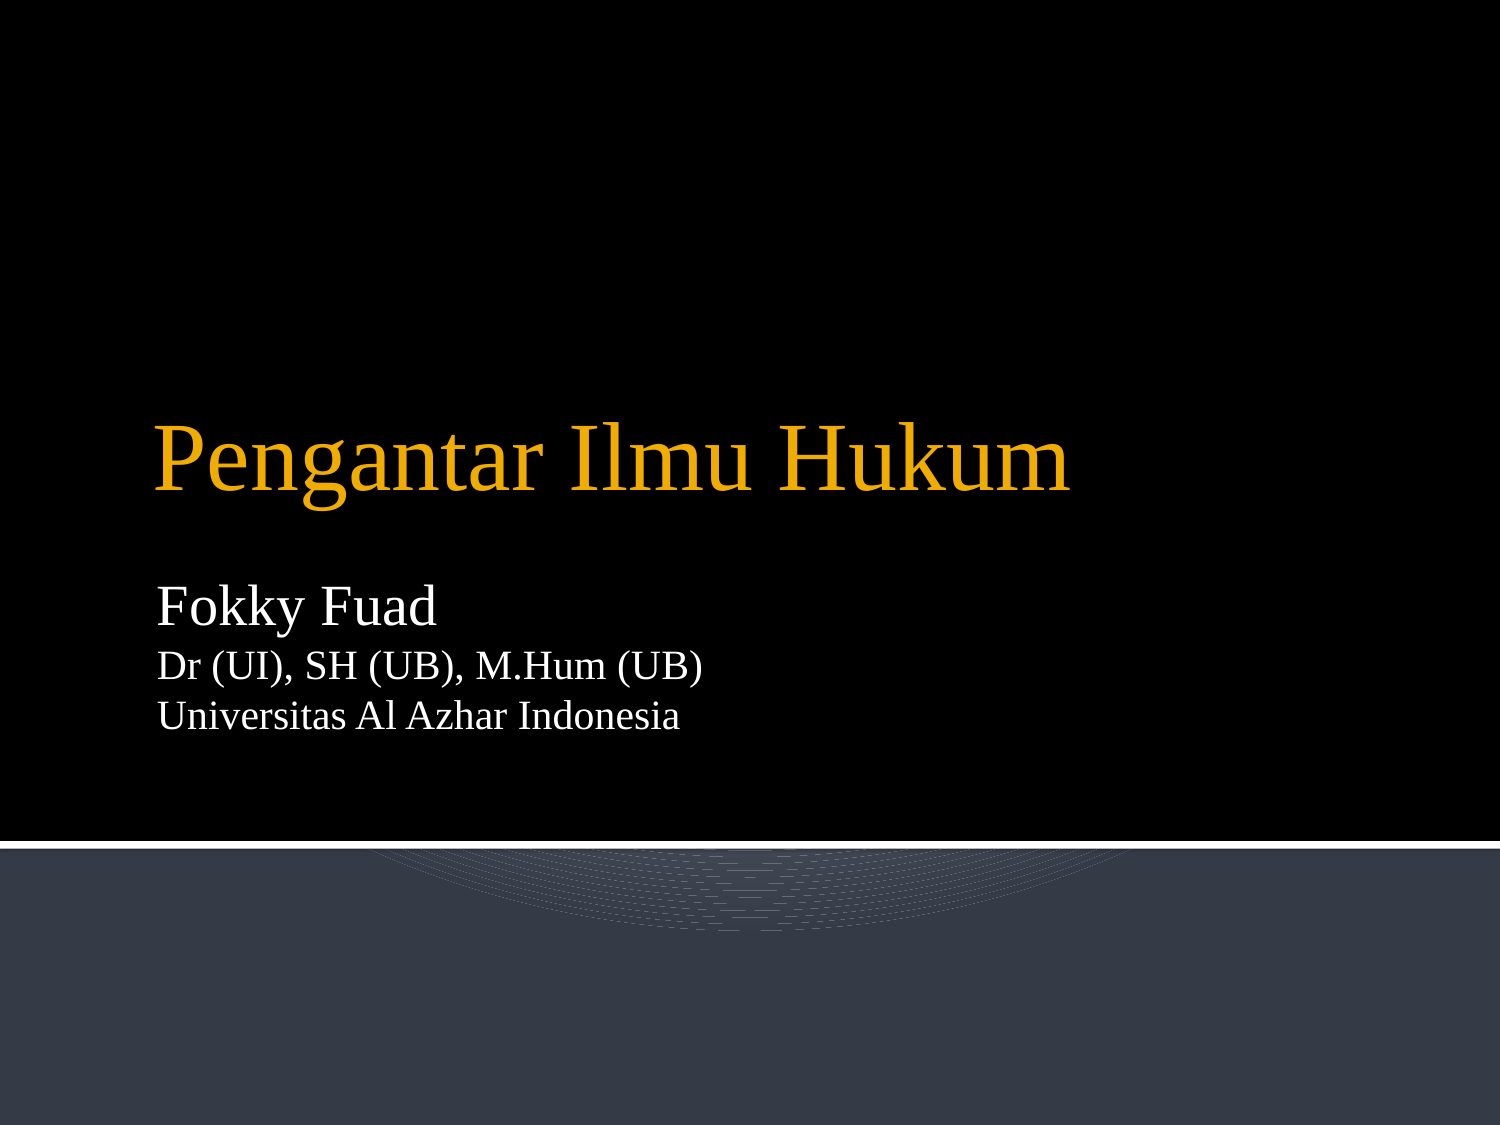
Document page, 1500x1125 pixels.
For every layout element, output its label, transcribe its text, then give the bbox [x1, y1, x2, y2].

subtitle Fokky Fuad Dr (UI), SH (UB), M.Hum (UB) Universitas Al Azhar Indonesia [137, 537, 1138, 738]
title Pengantar Ilmu Hukum [137, 275, 1313, 560]
